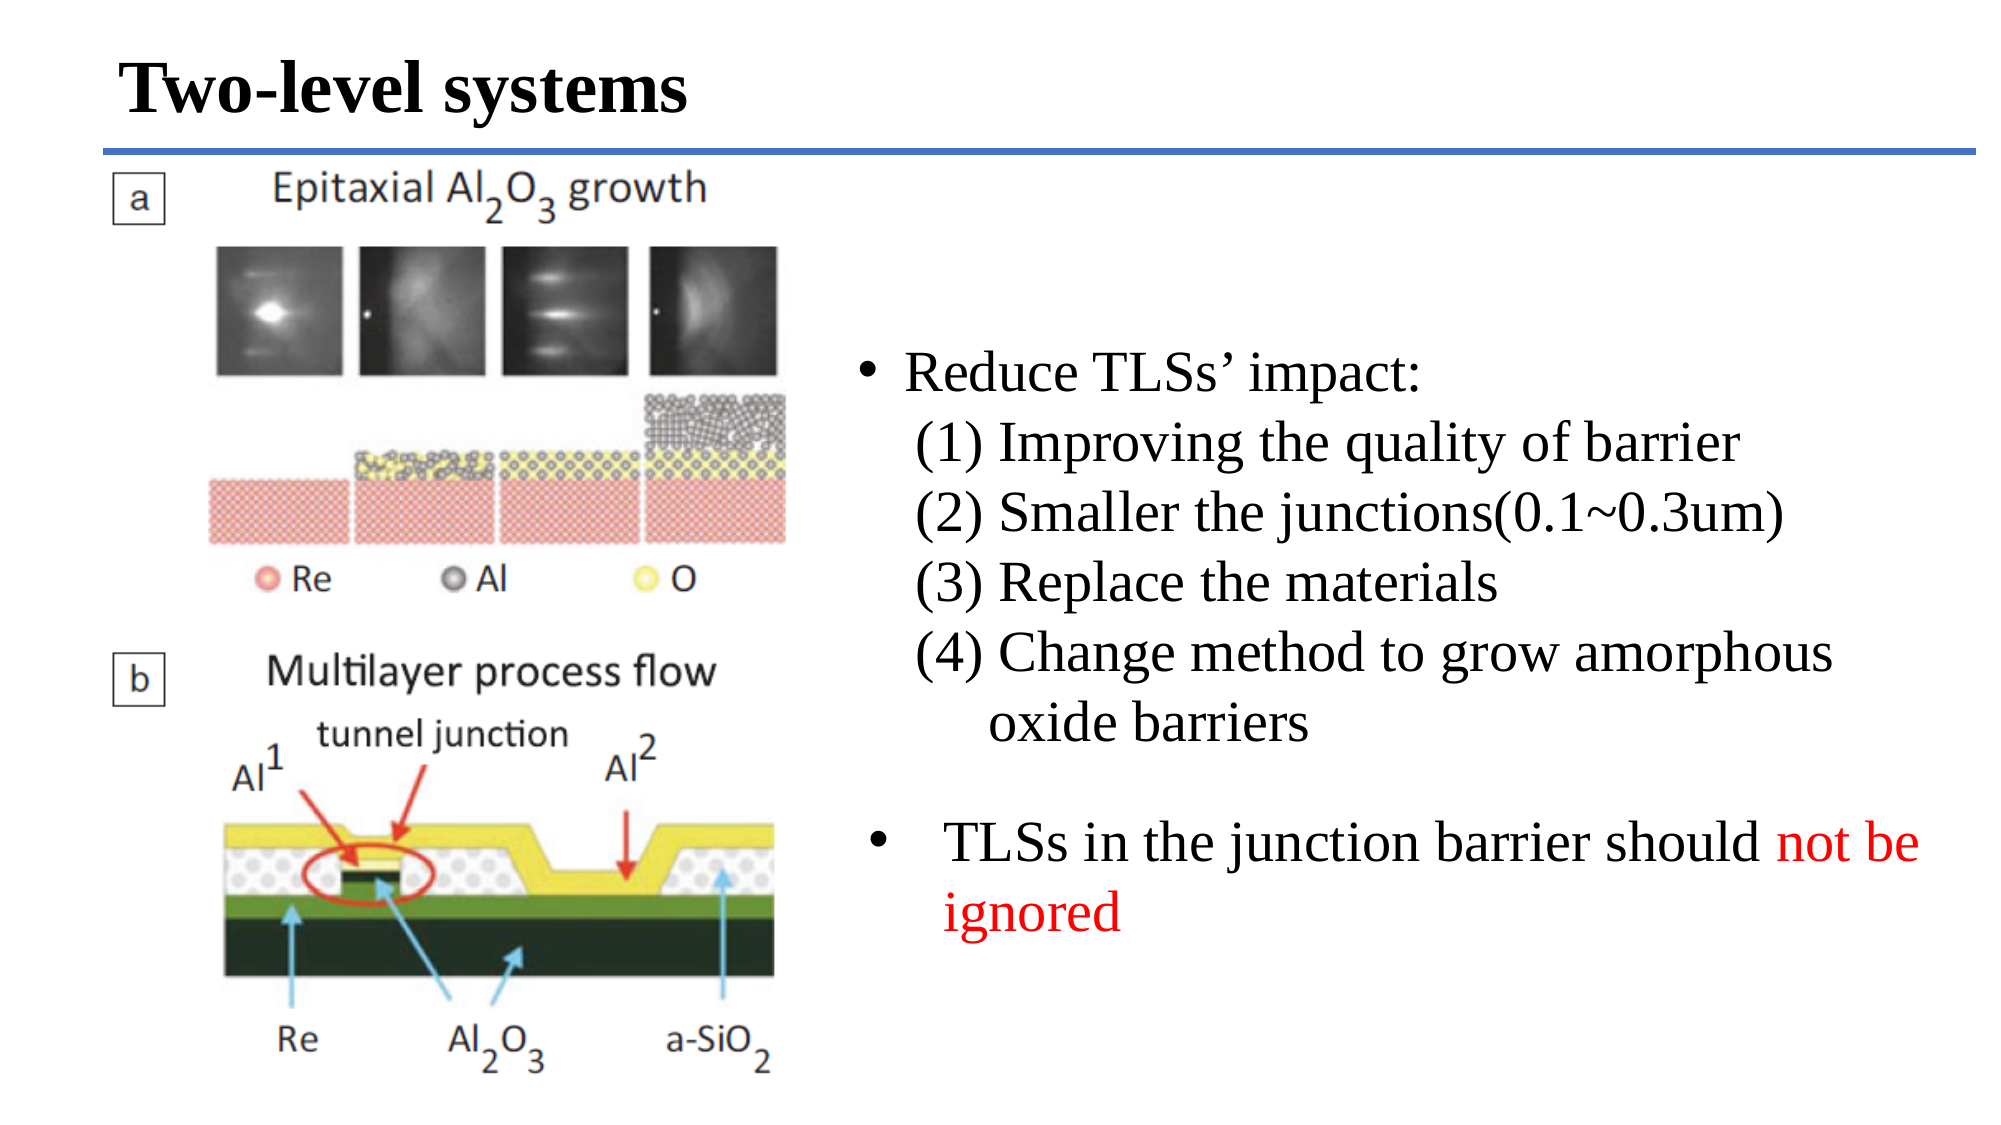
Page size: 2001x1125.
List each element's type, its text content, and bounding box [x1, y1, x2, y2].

text_box Two-level systems [103, 30, 1177, 136]
text_box Reduce TLSs’ impact: (1) Improving the quality of barrier (2) Smaller the junctions(0.1~0.3um) (3) Replace the materials (4) Change method to grow amorphous oxide barriers [843, 326, 1977, 761]
text_box TLSs in the junction barrier should not be ignored [801, 795, 2000, 951]
picture [103, 166, 801, 1104]
